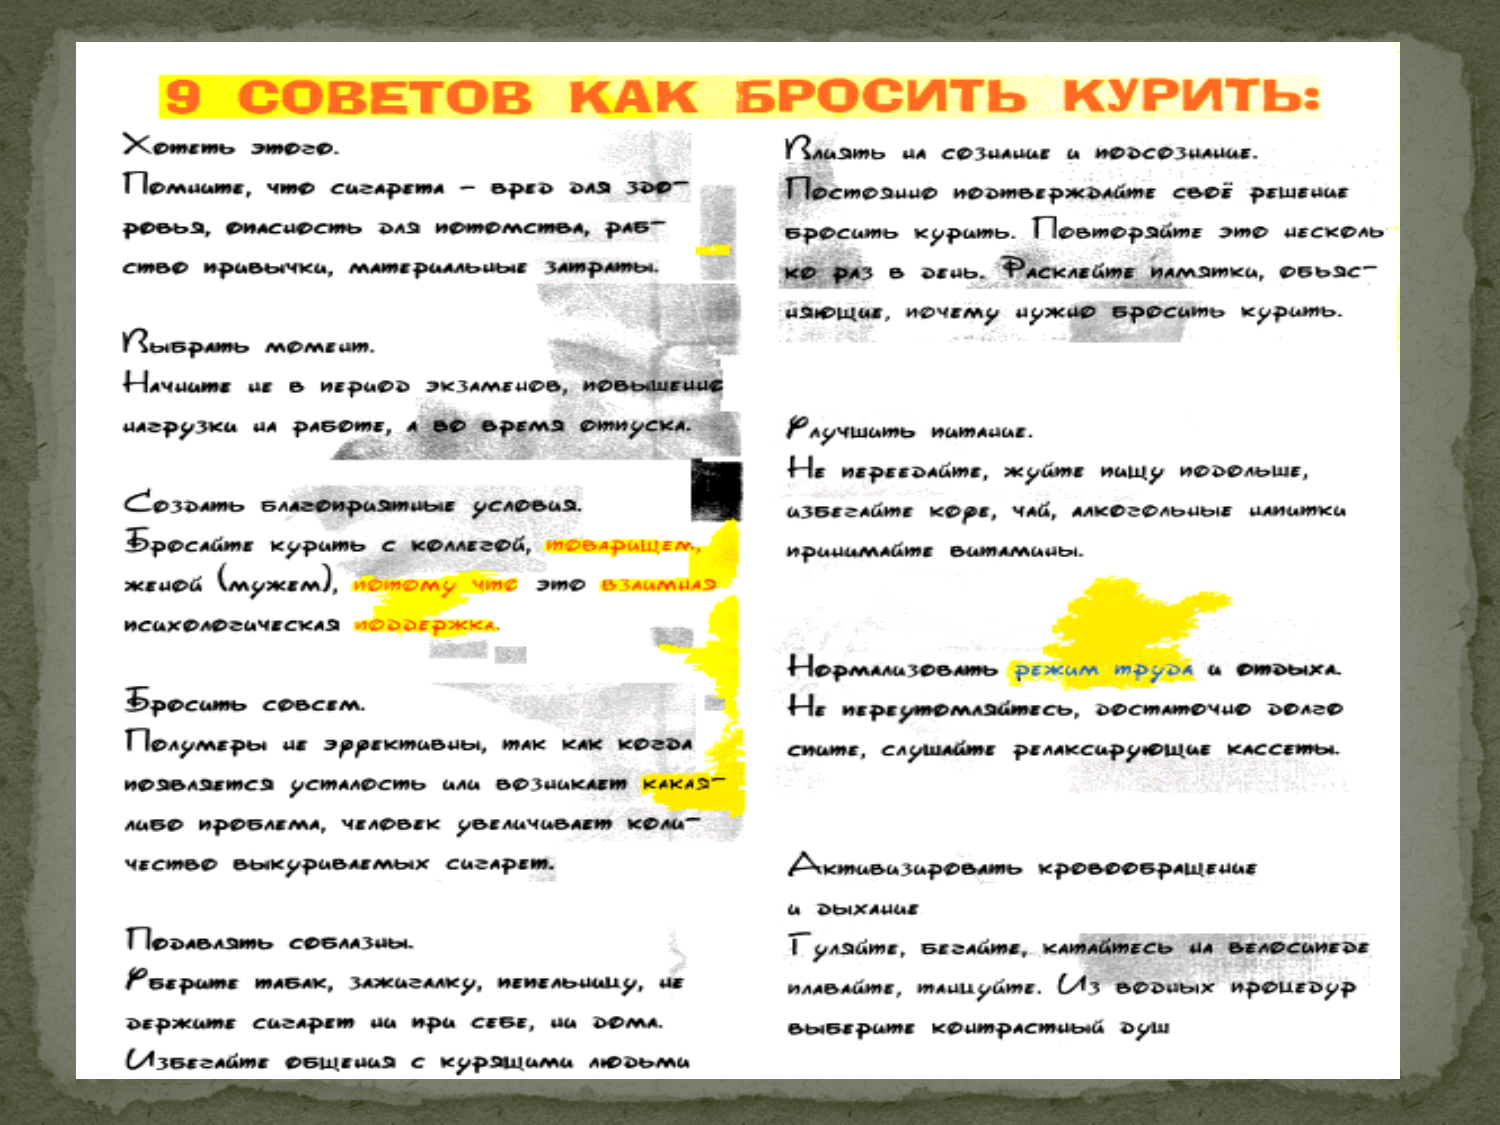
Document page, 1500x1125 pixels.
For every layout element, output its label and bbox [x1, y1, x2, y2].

picture [76, 42, 1400, 1079]
